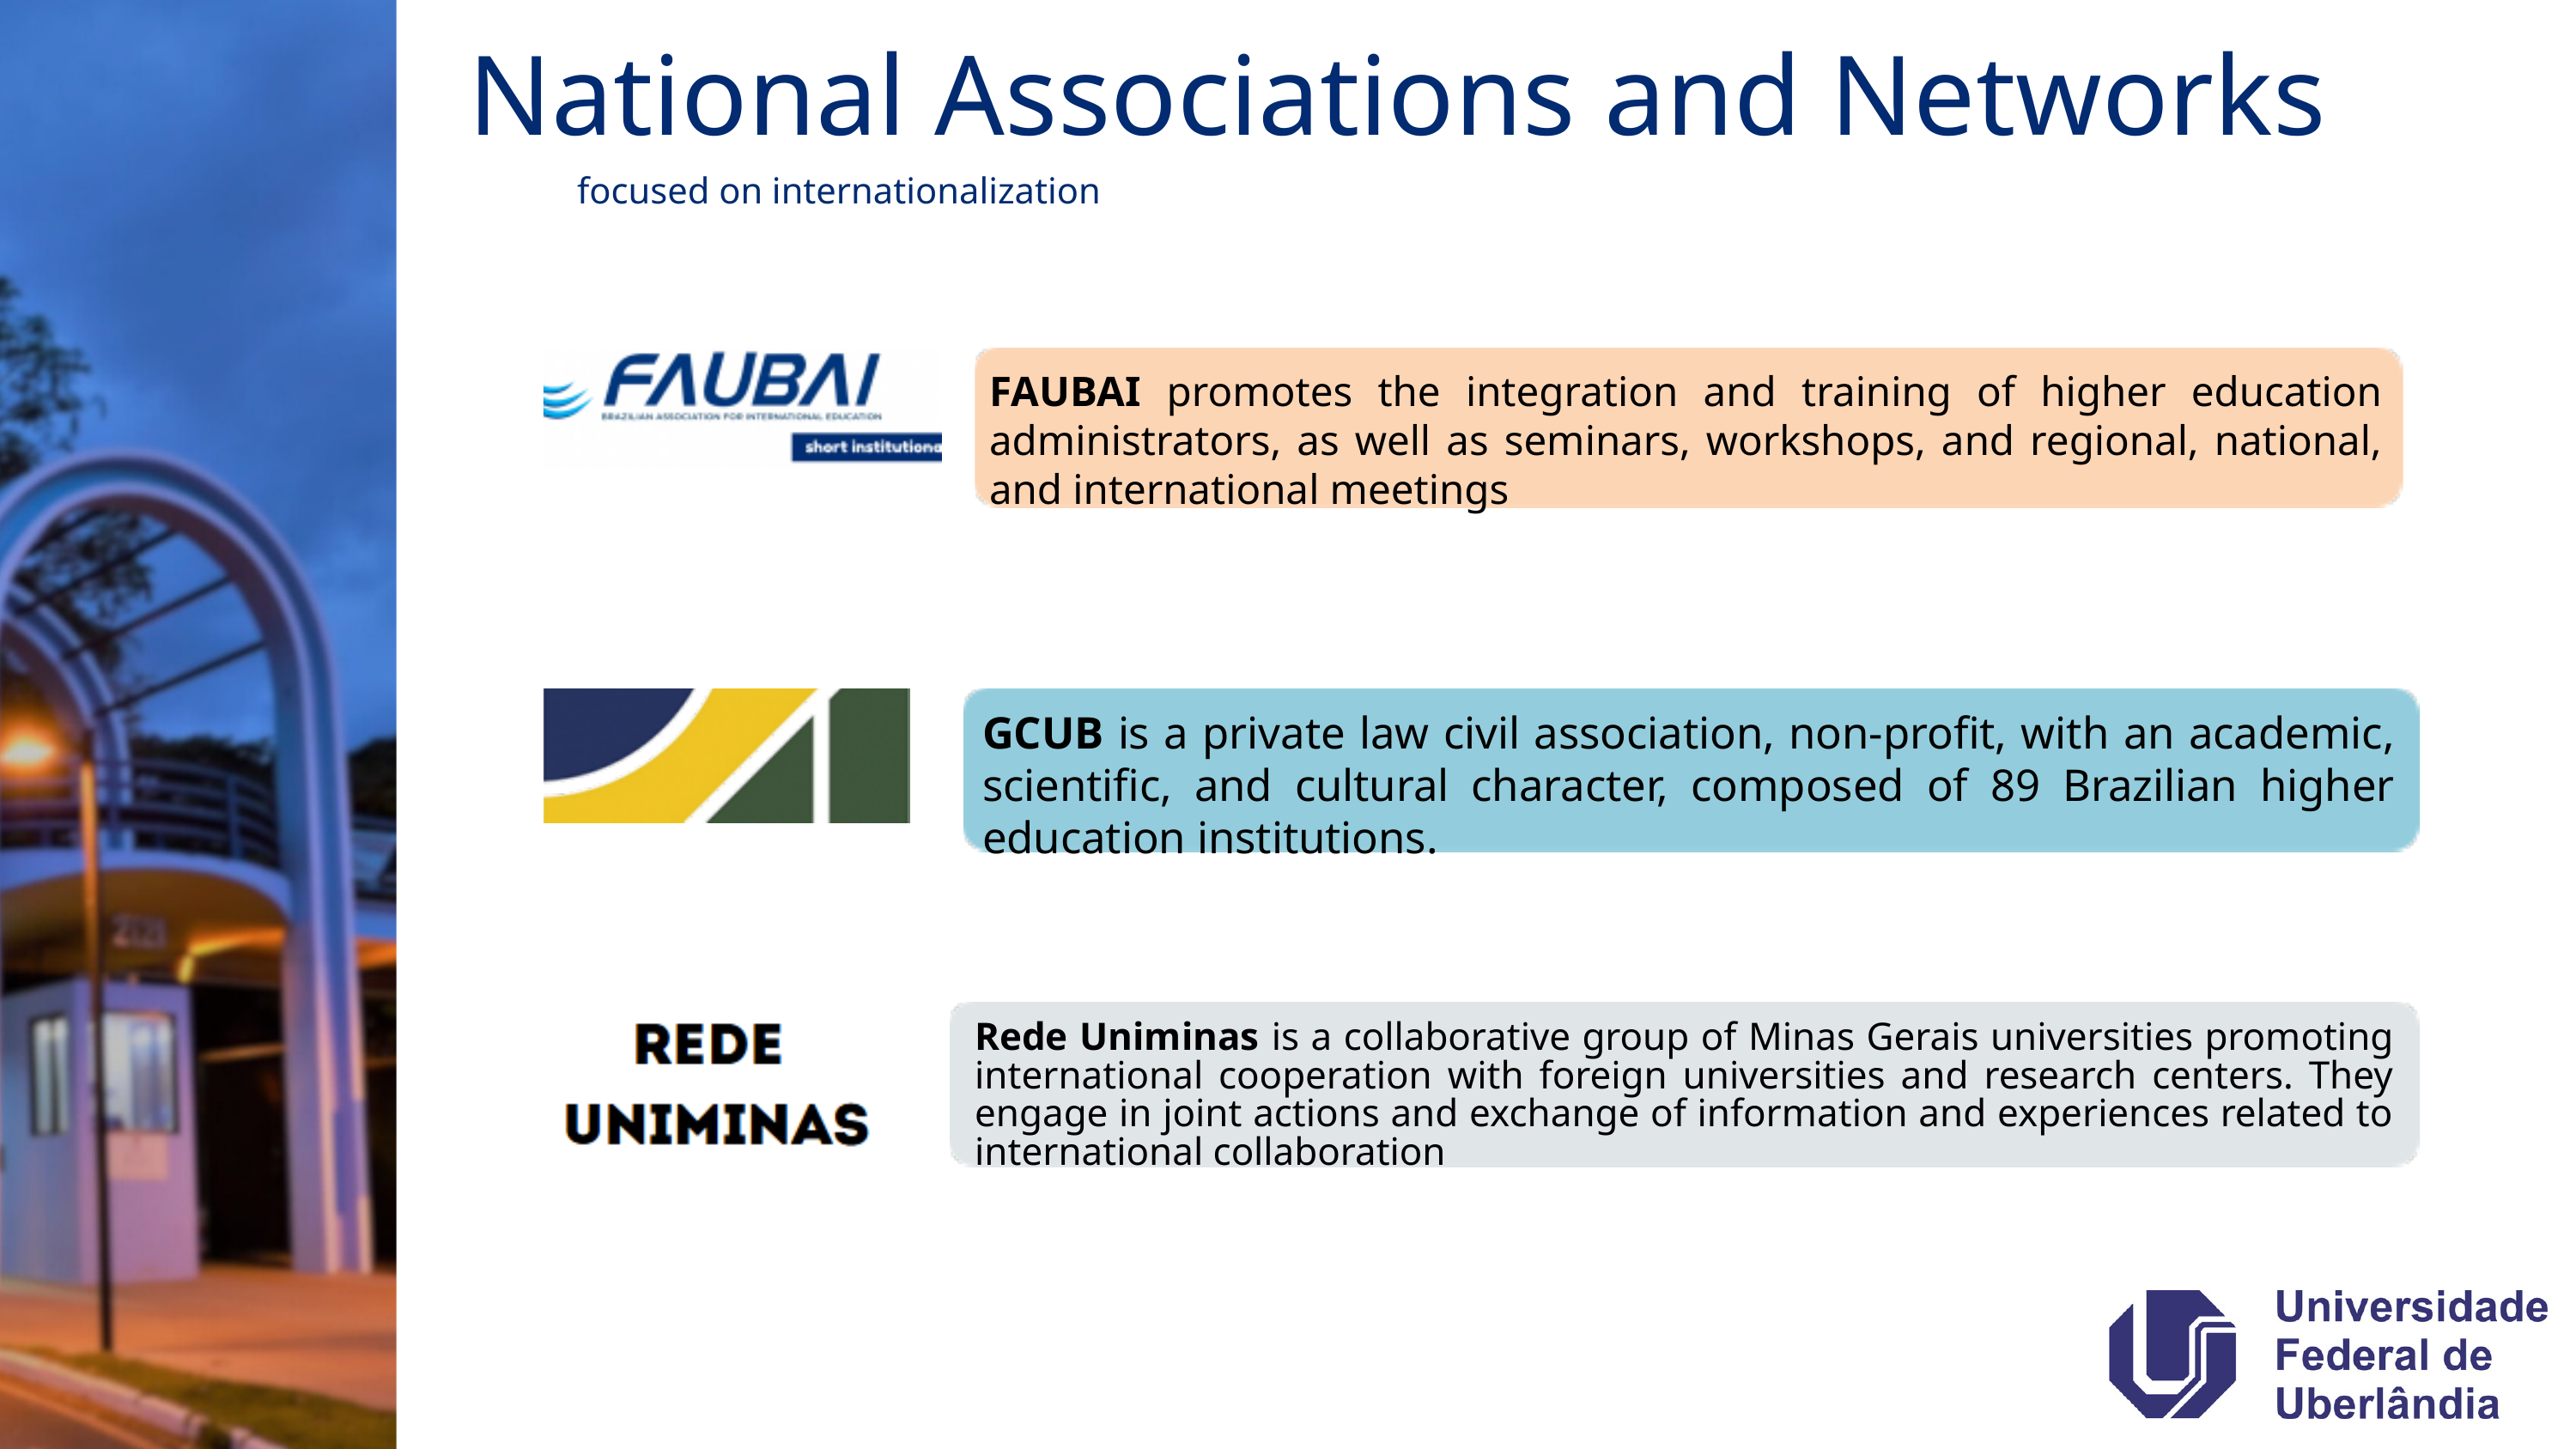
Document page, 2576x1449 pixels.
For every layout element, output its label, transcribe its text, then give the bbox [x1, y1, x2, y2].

text_box [950, 1002, 2421, 1167]
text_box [2109, 1289, 2549, 1419]
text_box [543, 347, 943, 470]
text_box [531, 1016, 902, 1153]
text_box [543, 688, 911, 824]
text_box [963, 688, 2421, 852]
text_box focused on internationalization [577, 161, 1116, 212]
text_box National Associations and Networks [468, 3, 2388, 158]
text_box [0, 0, 397, 1449]
text_box FAUBAI promotes the integration and training of higher education administrators, as well as seminars, workshops, and regional, national, and international meetings [989, 365, 2384, 512]
text_box [975, 348, 2403, 508]
text_box Rede Uniminas is a collaborative group of Minas Gerais universities promoting international cooperation with foreign universities and research centers. They engage in joint actions and exchange of information and experiences related to international collaboration [975, 1019, 2396, 1173]
text_box GCUB is a private law civil association, non-profit, with an academic, scientific, and cultural character, composed of 89 Brazilian higher education institutions. [982, 705, 2395, 863]
